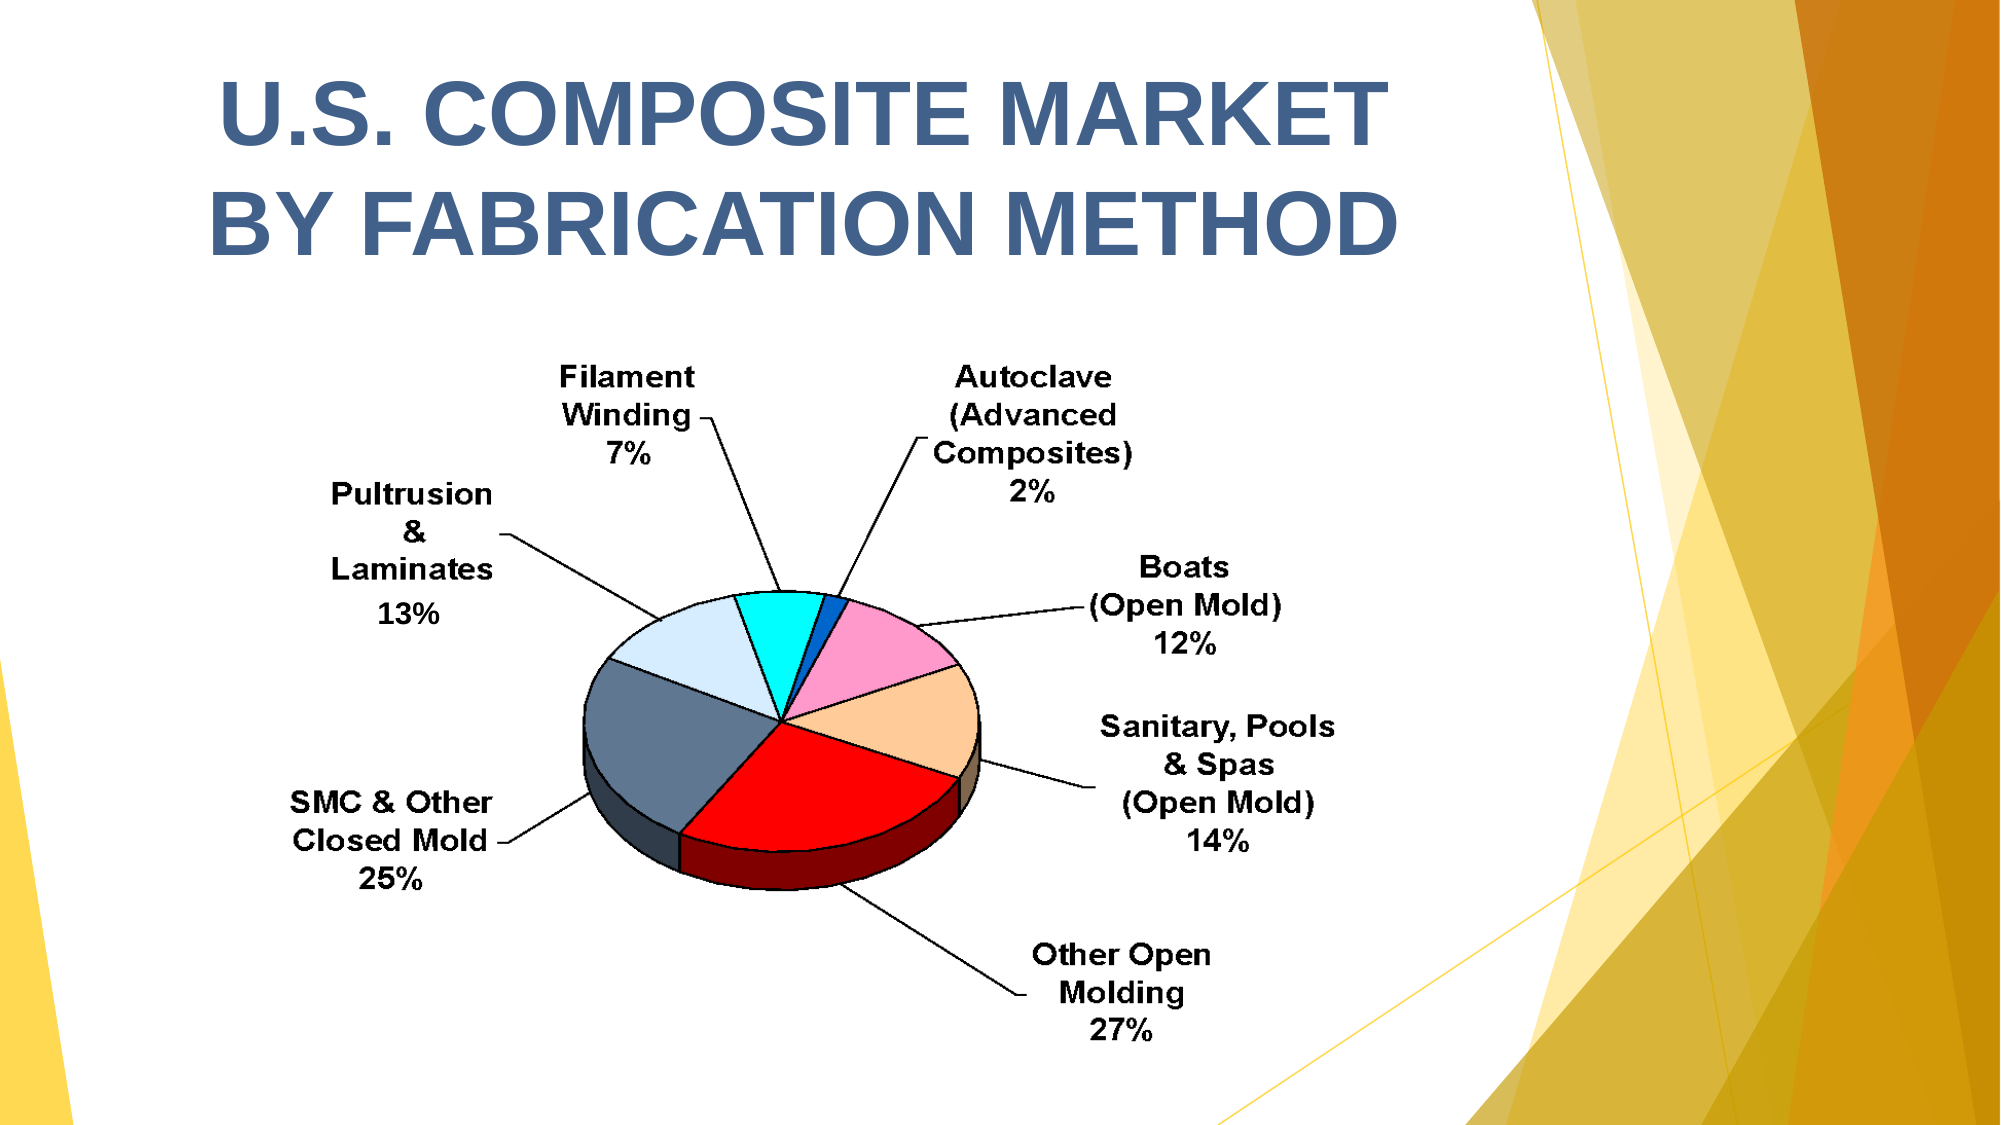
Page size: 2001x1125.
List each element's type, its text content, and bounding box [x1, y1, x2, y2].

text_box U.S. COMPOSITE MARKET BY FABRICATION METHOD [5, 46, 1606, 176]
picture [124, 337, 1438, 1125]
